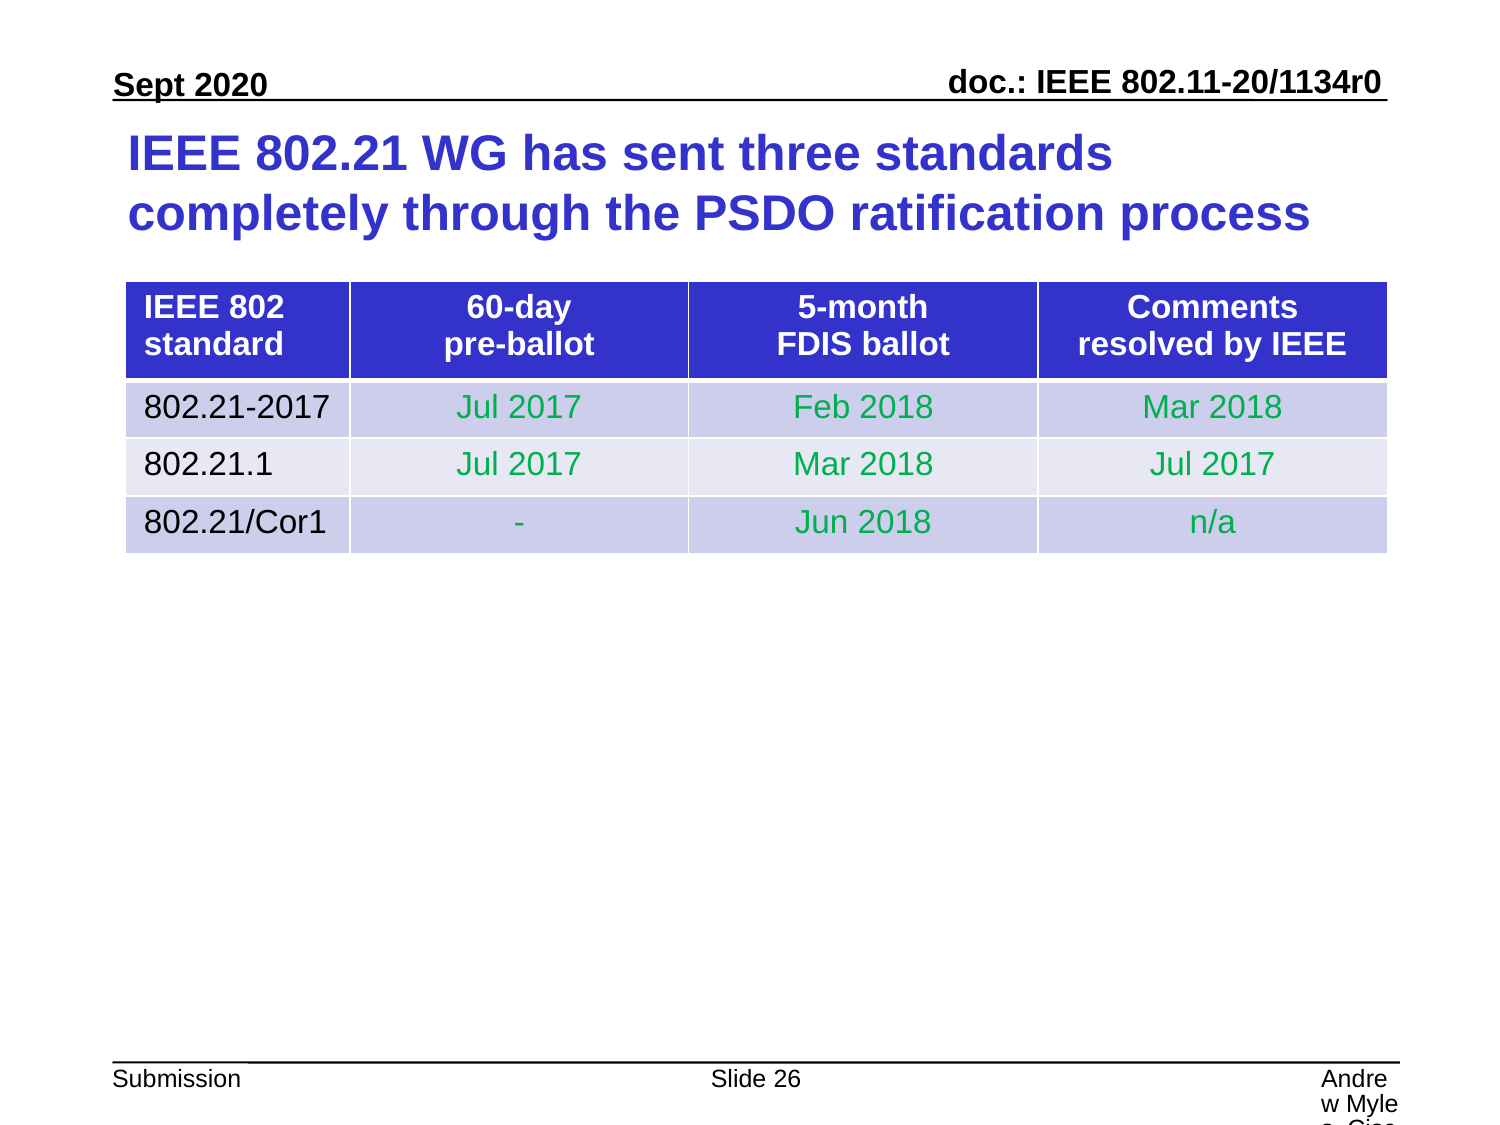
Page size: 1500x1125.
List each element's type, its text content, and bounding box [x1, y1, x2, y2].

table_cell - [351, 497, 688, 553]
table_cell Mar 2018 [1039, 383, 1387, 437]
title IEEE 802.21 WG has sent three standards completely through the PSDO ratification process [112, 112, 1388, 288]
table_header 5-month FDIS ballot [689, 282, 1037, 378]
table_cell Mar 2018 [689, 439, 1037, 495]
table_header Comments resolved by IEEE [1039, 282, 1387, 378]
table_cell 802.21.1 [126, 439, 349, 495]
table_cell Feb 2018 [689, 383, 1037, 437]
table_cell 802.21-2017 [126, 383, 349, 437]
footer Andrew Myles, Cisco [1320, 1061, 1402, 1093]
table_cell Jun 2018 [689, 497, 1037, 553]
table_cell 802.21/Cor1 [126, 497, 349, 553]
table_cell Jul 2017 [351, 439, 688, 495]
table_cell Jul 2017 [351, 383, 688, 437]
table_cell Jul 2017 [1039, 439, 1387, 495]
table_cell n/a [1039, 497, 1387, 553]
slide_number Slide 26 [709, 1061, 803, 1093]
table_header 60-day pre-ballot [351, 282, 688, 378]
table_header IEEE 802 standard [126, 282, 349, 378]
